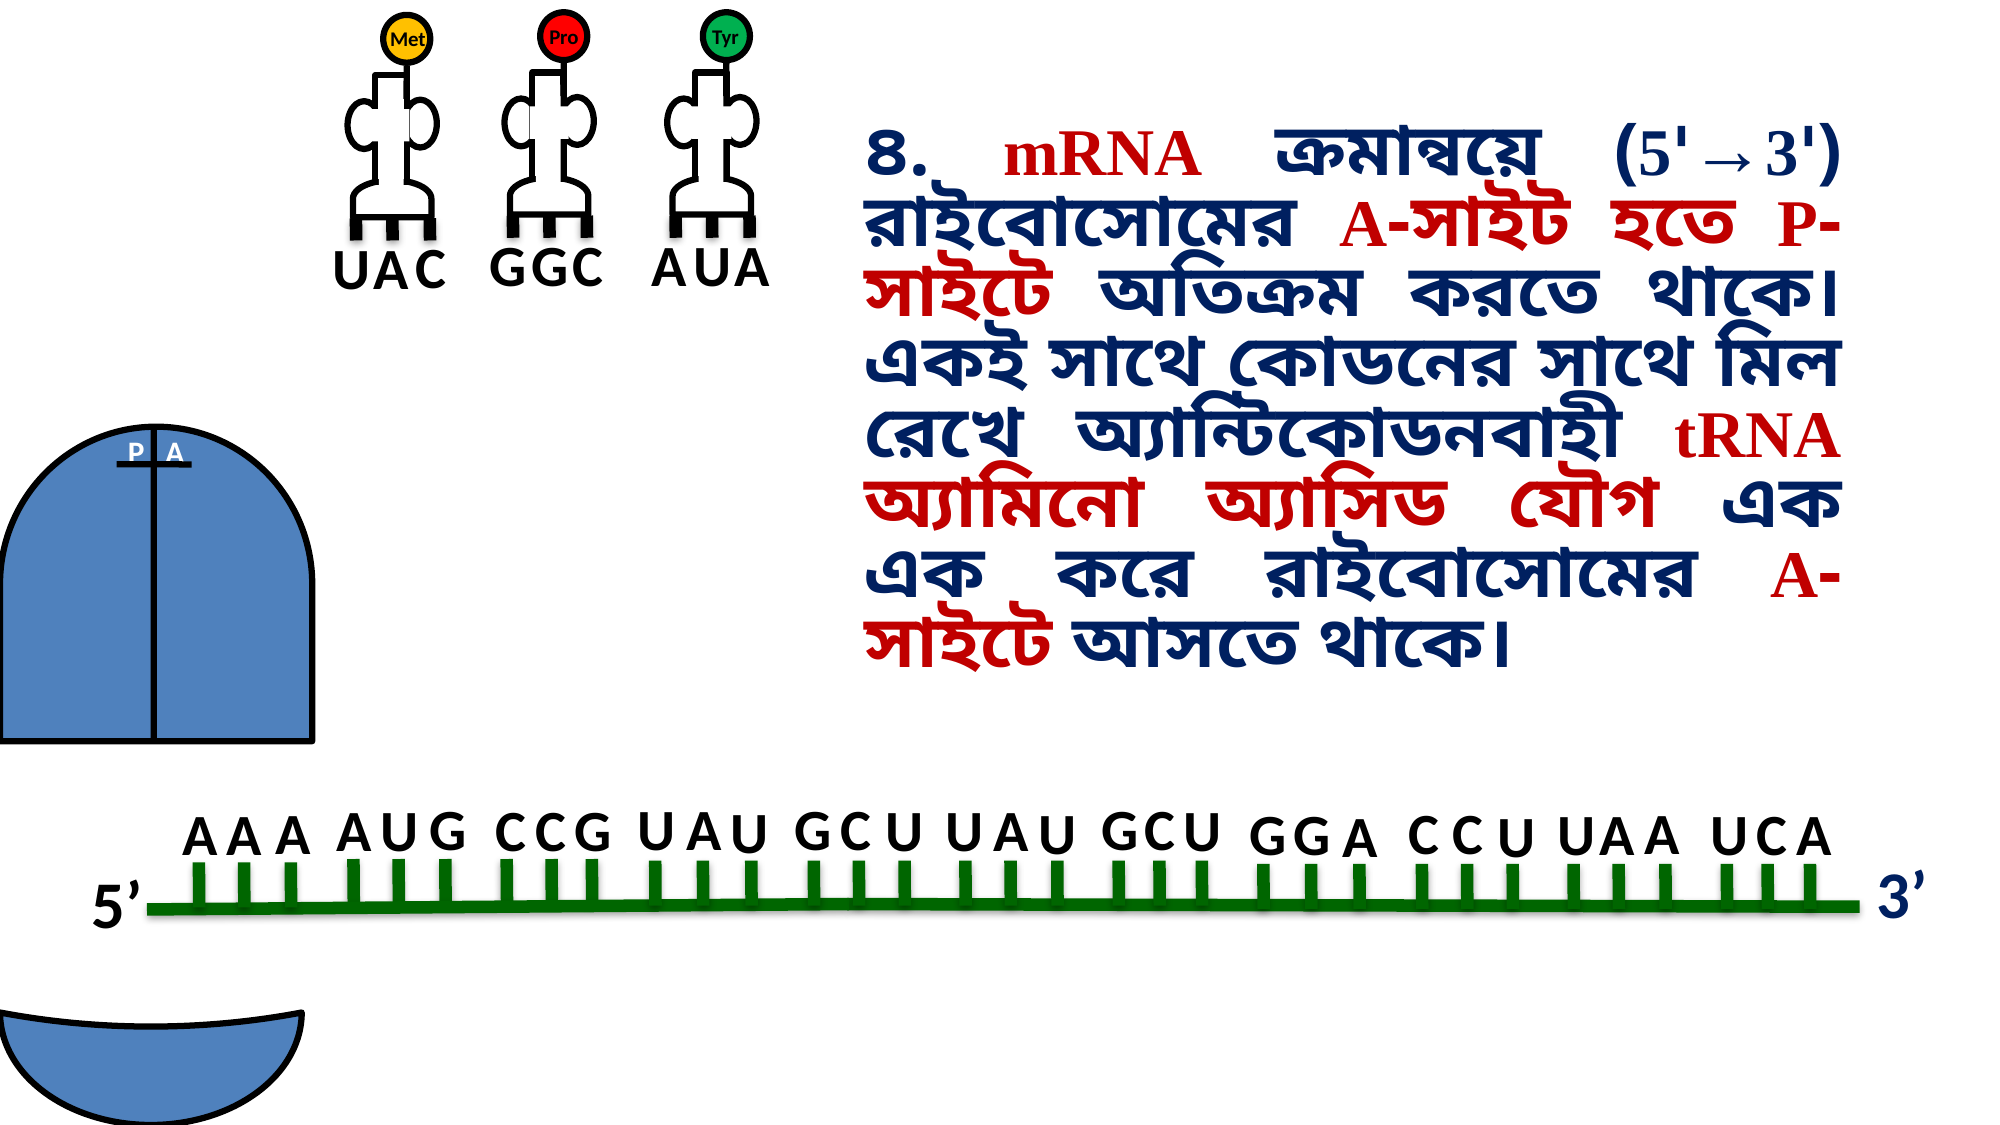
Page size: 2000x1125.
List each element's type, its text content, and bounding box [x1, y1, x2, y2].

text_box ৪. mRNA ক্রমান্বয়ে (5'→3') রাইবোসোমের A-সাইট হতে P-সাইটে অতিক্রম করতে থাকে। একই সাথে কোডনের সাথে মিল রেখে অ্যান্টিকোডনবাহী tRNA অ্যামিনো অ্যাসিড যৌগ এক এক করে রাইবোসোমের A-সাইটে আসতে থাকে। [849, 112, 1857, 688]
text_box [317, 65, 455, 310]
text_box [0, 1010, 304, 1125]
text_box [0, 424, 313, 742]
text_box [636, 62, 775, 308]
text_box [76, 784, 1944, 951]
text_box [375, 14, 464, 63]
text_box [697, 11, 786, 61]
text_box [474, 62, 612, 308]
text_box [534, 11, 623, 61]
